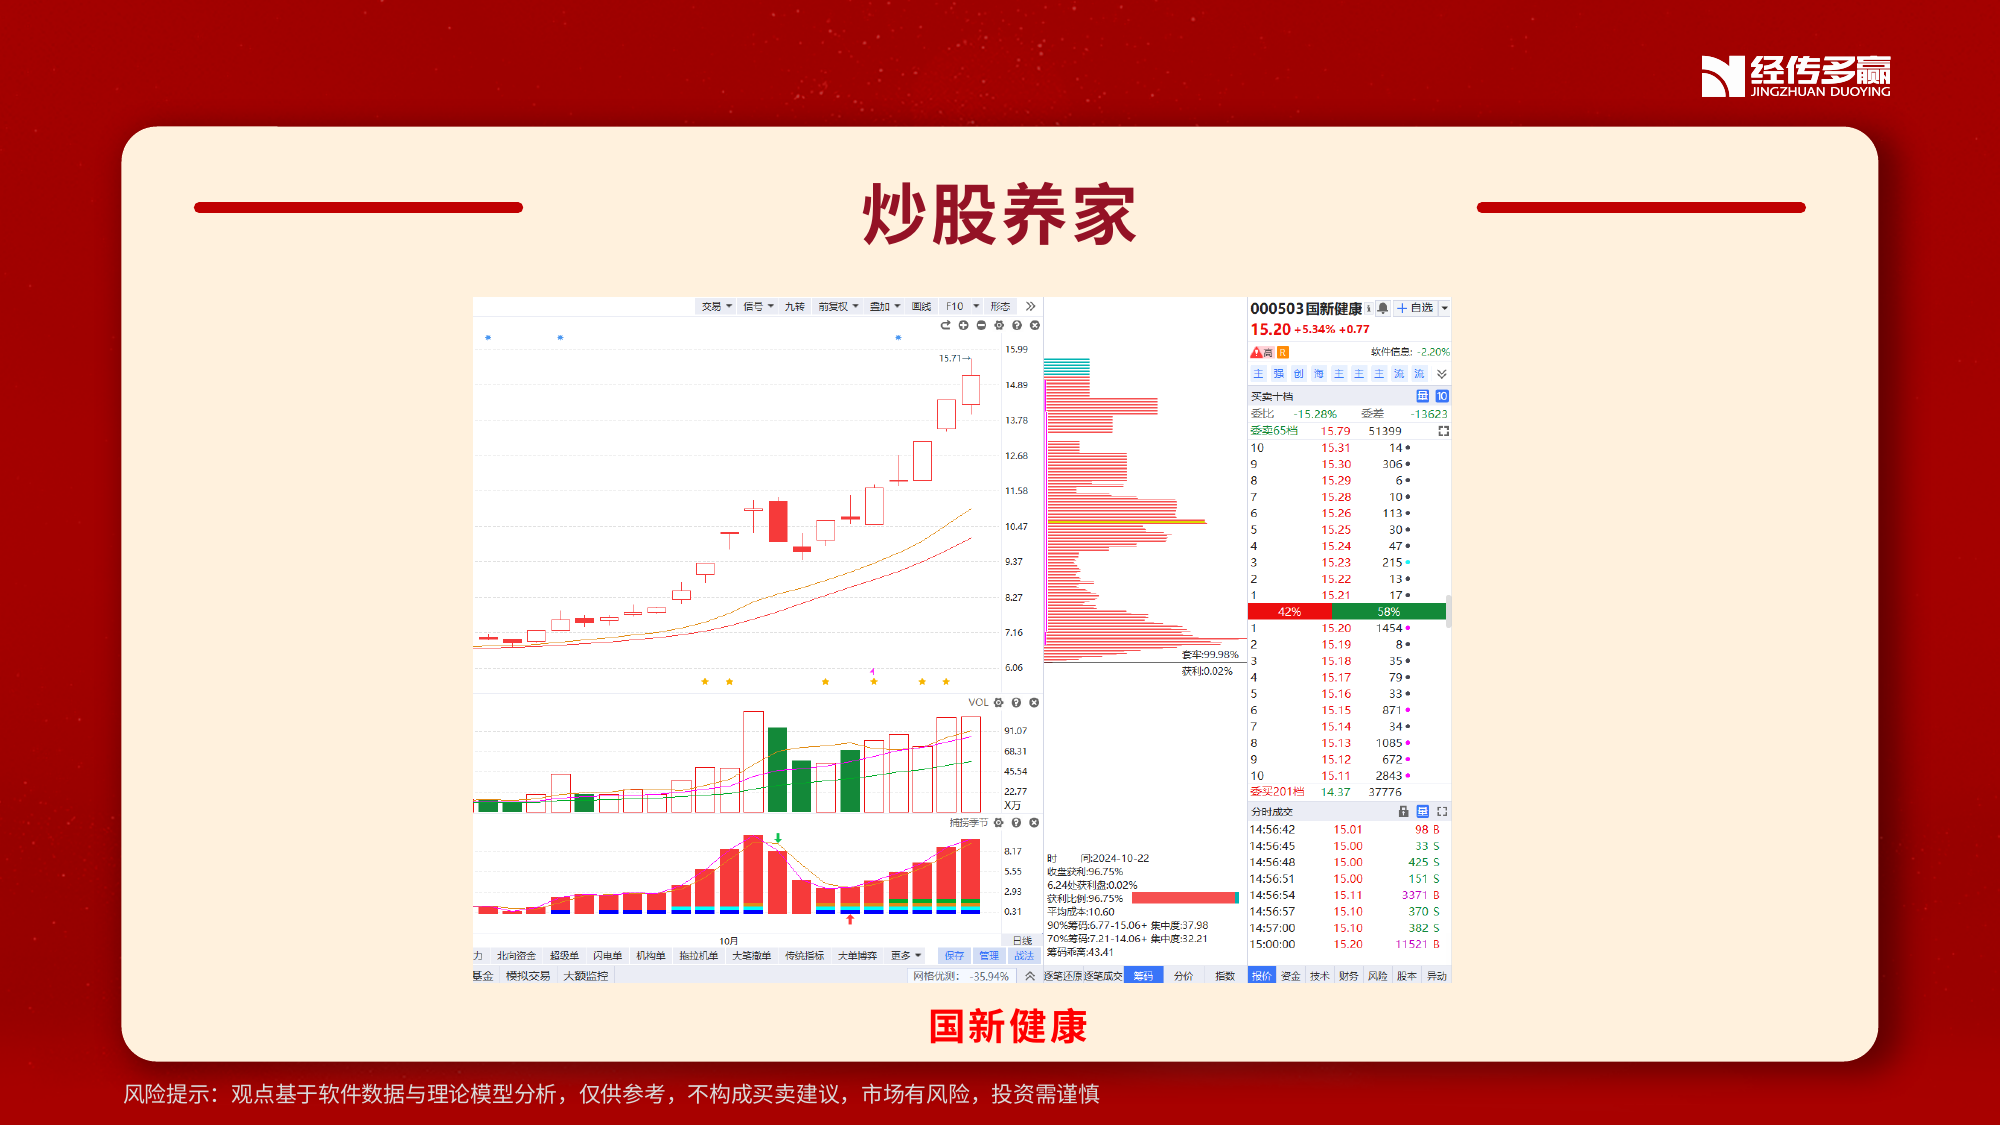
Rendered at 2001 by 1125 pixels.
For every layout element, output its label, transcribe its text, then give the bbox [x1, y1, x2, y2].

list 国新健康 [664, 983, 1353, 1072]
list 炒股养家 [517, 150, 1483, 259]
picture [0, 0, 2000, 1125]
